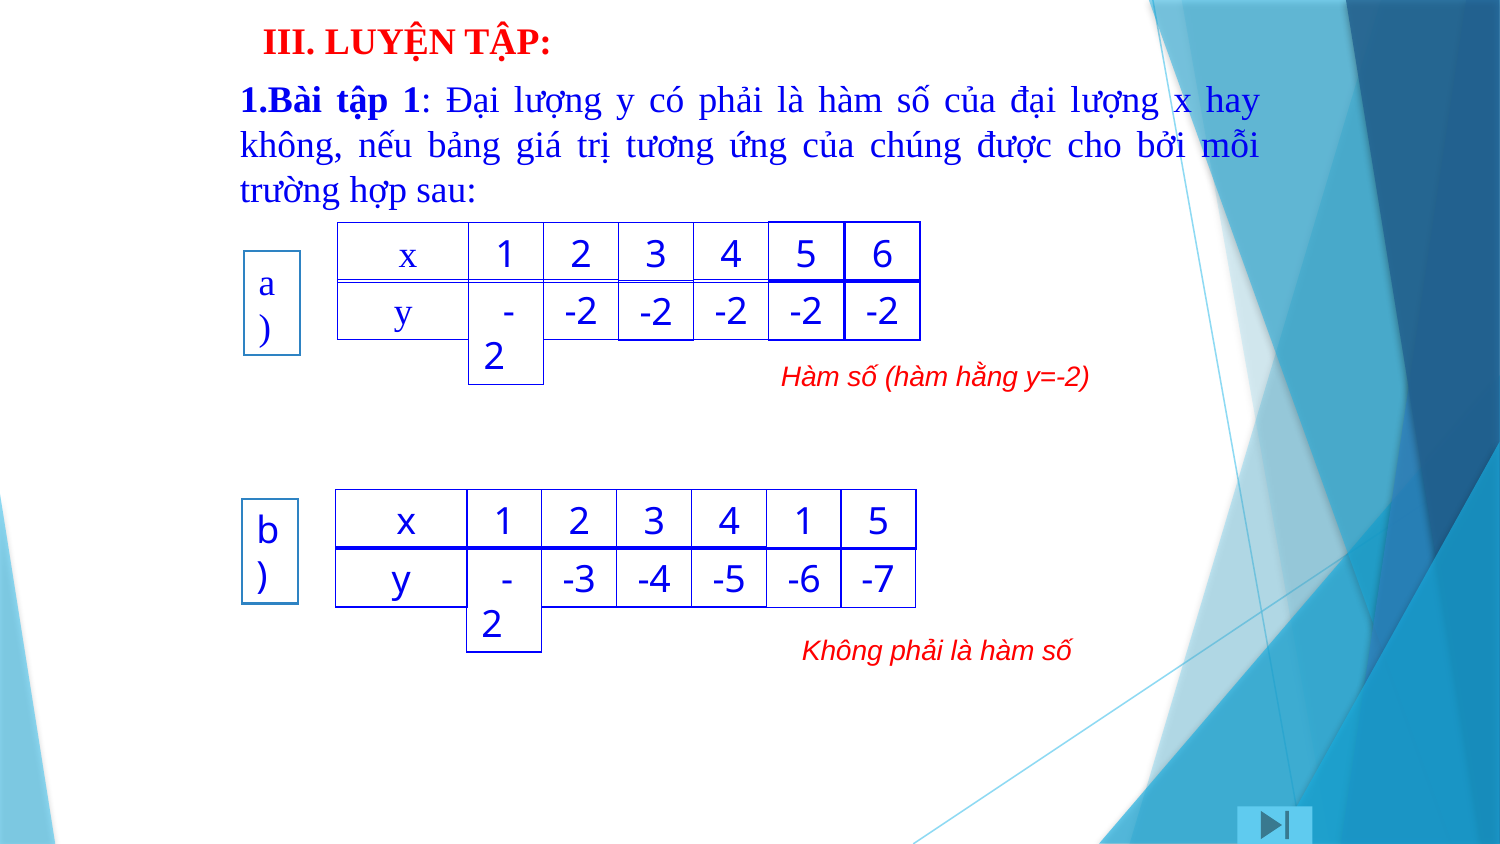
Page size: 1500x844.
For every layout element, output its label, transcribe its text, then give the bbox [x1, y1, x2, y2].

text_box 6 [845, 222, 921, 282]
text_box 5 [840, 489, 916, 547]
text_box 5 [770, 222, 844, 282]
text_box 1 [769, 489, 840, 547]
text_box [243, 222, 770, 358]
text_box [1237, 806, 1313, 844]
text_box -7 [840, 547, 916, 608]
text_box -2 [845, 282, 921, 340]
text_box -2 [773, 282, 844, 340]
text_box 1.Bài tập 1: Đại l­ượng y có phải là hàm số của đại l­ượng x hay không, nếu bảng giá trị t­ương ứng của chúng được cho bởi mỗi trường hợp sau: [224, 67, 1275, 218]
text_box -6 [773, 547, 840, 608]
text_box Không phải là hàm số [787, 624, 1087, 674]
text_box III. LUYỆN TẬP: [247, 9, 568, 70]
text_box Hàm số (hàm hằng y=-2) [766, 350, 1106, 400]
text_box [241, 488, 768, 609]
